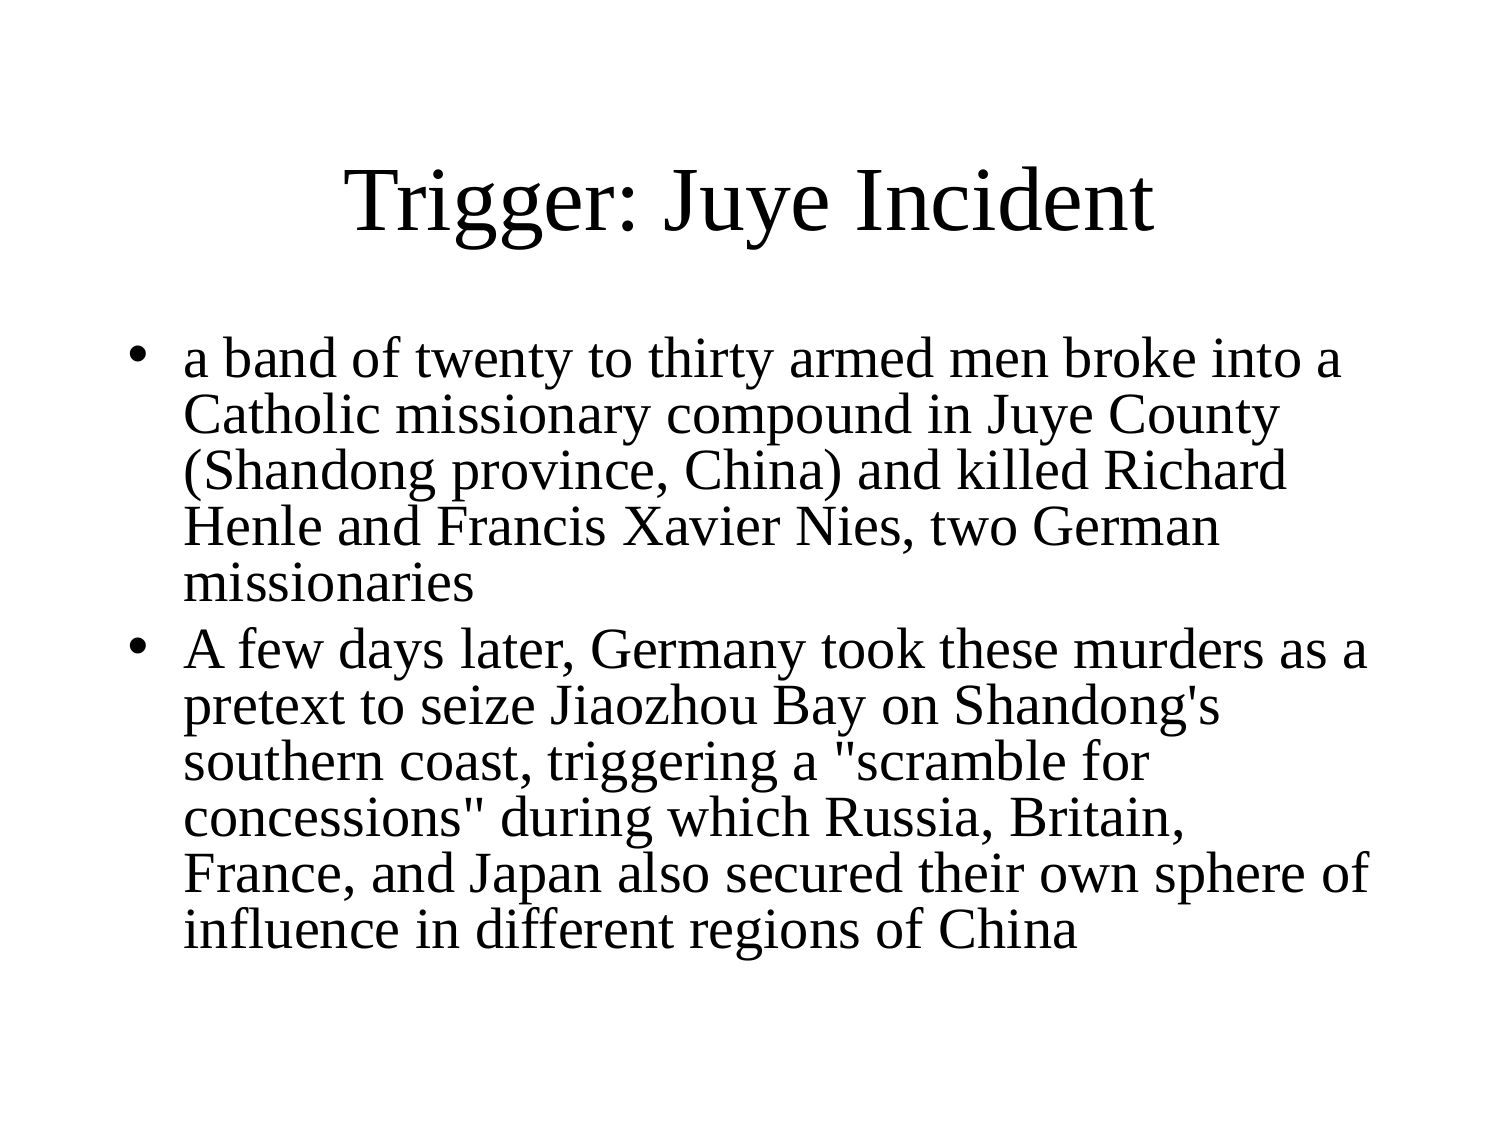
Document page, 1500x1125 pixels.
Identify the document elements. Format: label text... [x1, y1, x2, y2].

list a band of twenty to thirty armed men broke into a Catholic missionary compound in Juye County (Shandong province, China) and killed Richard Henle and Francis Xavier Nies, two German missionaries A few days later, Germany took these murders as a pretext to seize Jiaozhou Bay on Shandong's southern coast, triggering a "scramble for concessions" during which Russia, Britain, France, and Japan also secured their own sphere of influence in different regions of China [112, 324, 1388, 1000]
title Trigger: Juye Incident [112, 99, 1388, 288]
